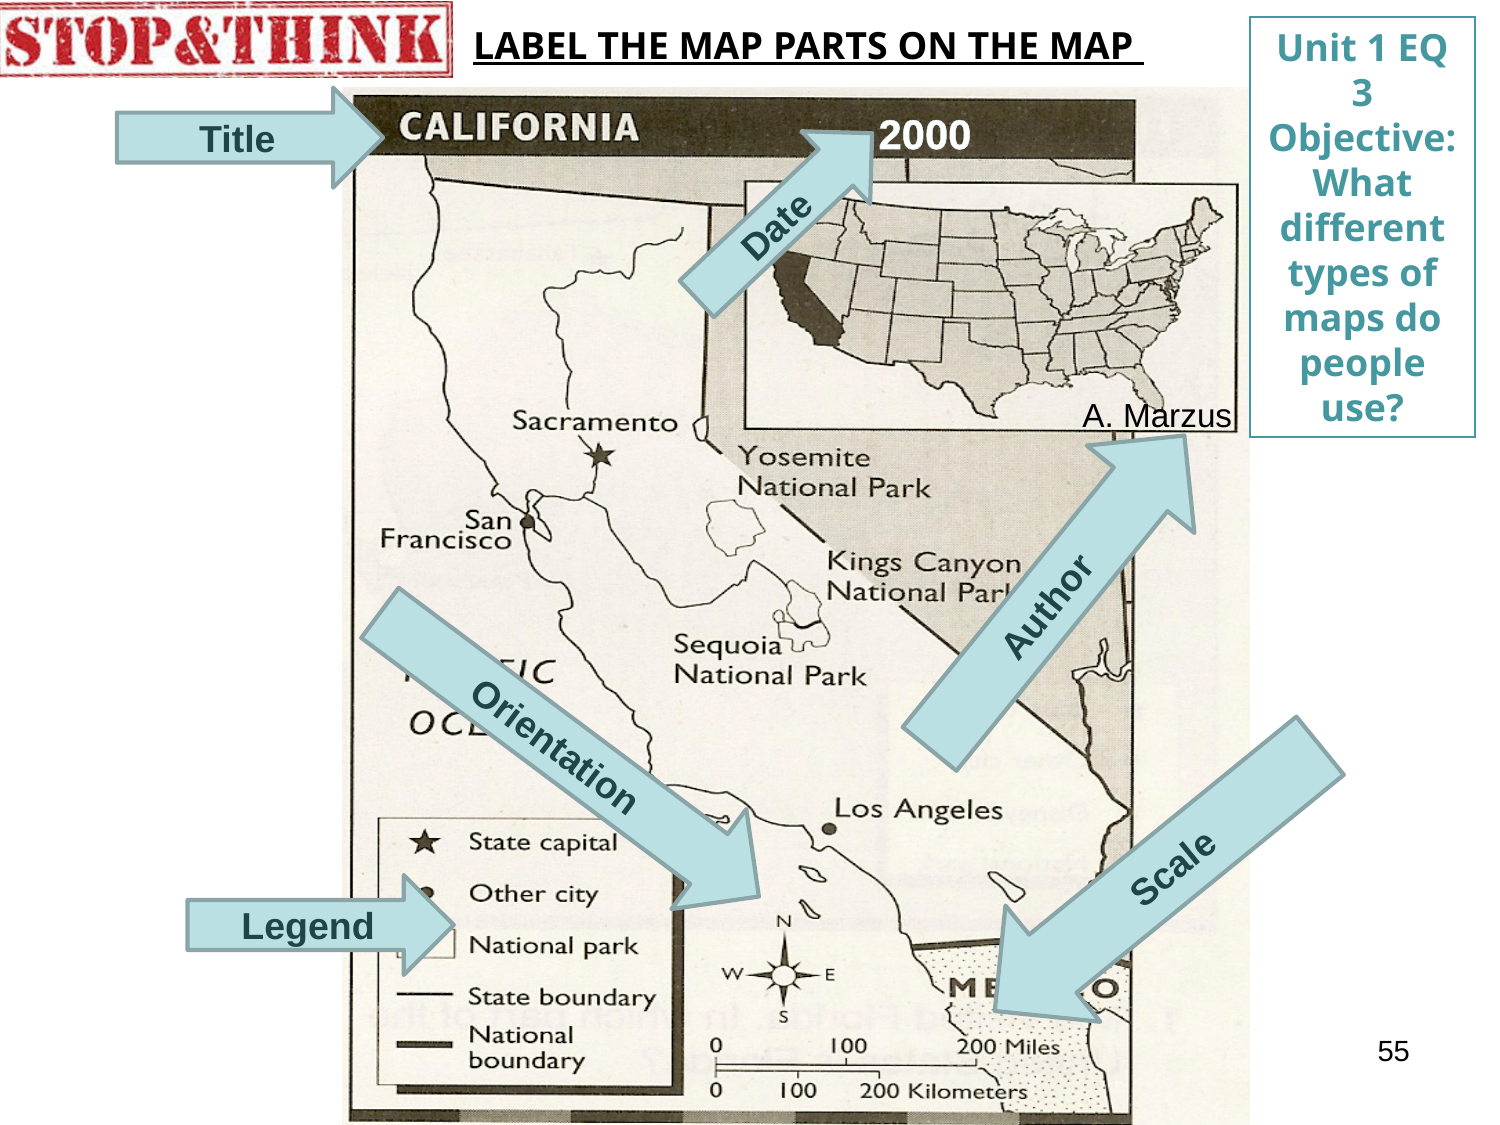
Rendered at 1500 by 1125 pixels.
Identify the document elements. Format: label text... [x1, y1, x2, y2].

picture [342, 87, 1251, 1125]
text_box Legend [185, 897, 337, 953]
text_box Scale [1255, 714, 1346, 850]
text_box Unit 1 EQ 3 Objective: What different types of maps do people use? [1249, 17, 1475, 437]
picture [0, 1, 454, 79]
slide_number 55 [1255, 1024, 1426, 1103]
text_box Title [114, 86, 339, 190]
text_box LABEL THE MAP PARTS ON THE MAP [458, 0, 1271, 75]
